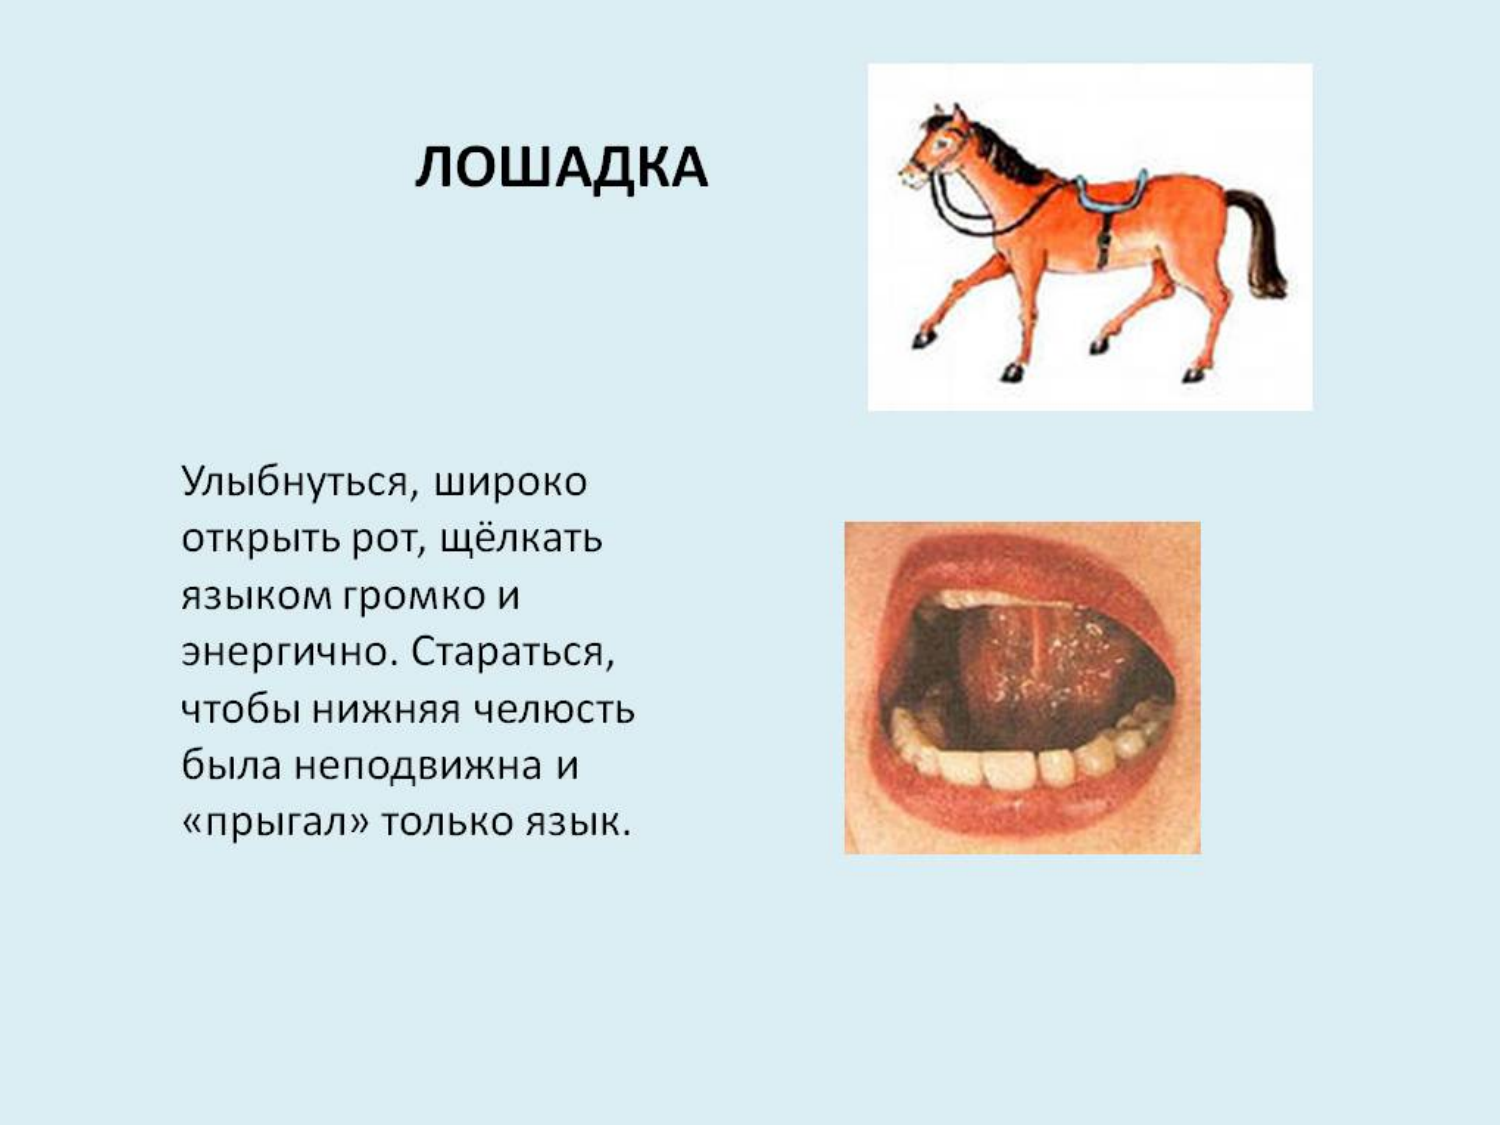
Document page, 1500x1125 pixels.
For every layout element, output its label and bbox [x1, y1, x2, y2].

picture [49, 24, 1463, 1088]
